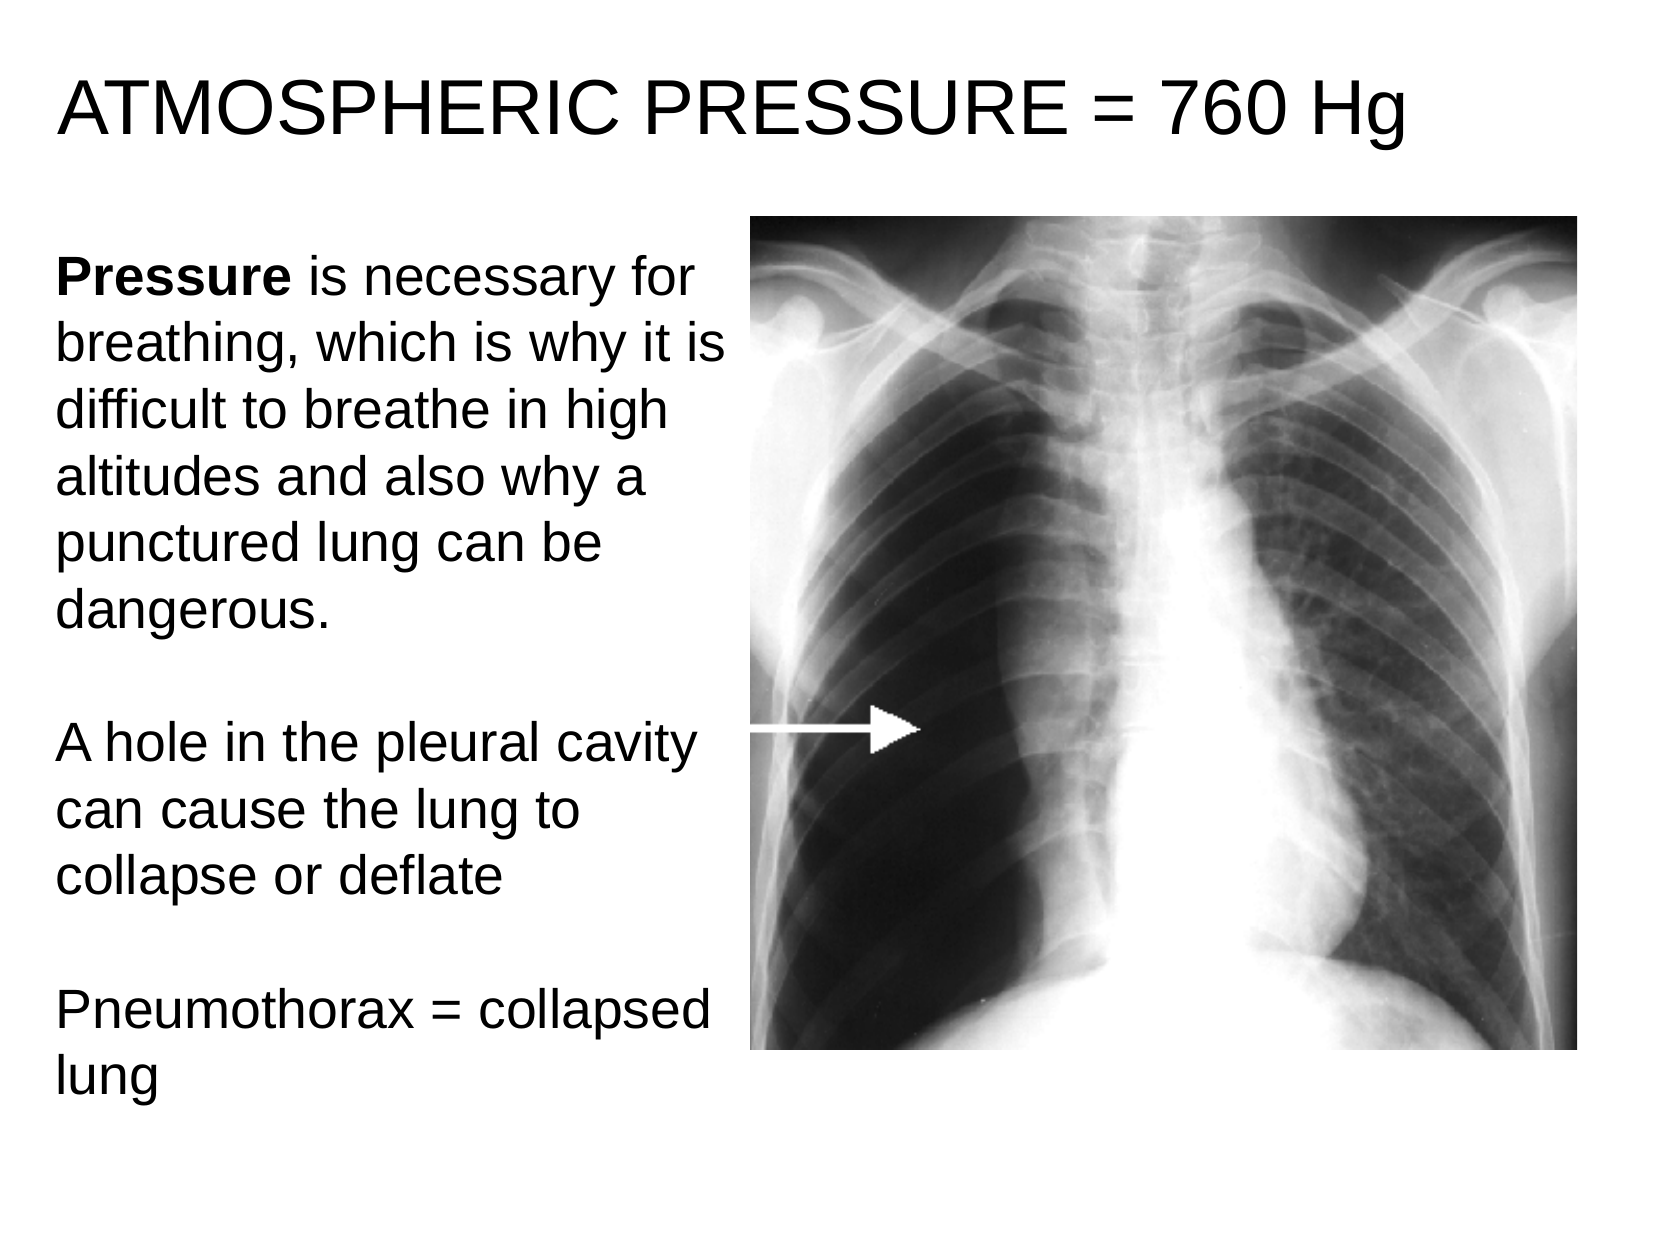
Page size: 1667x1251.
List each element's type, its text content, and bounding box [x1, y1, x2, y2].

text_box [750, 216, 1578, 1050]
list Pressure is necessary for breathing, which is why it is difficult to breathe in high altitudes and also why a punctured lung can be dangerous. A hole in the pleural cavity can cause the lung to collapse or deflate Pneumothorax = collapsed lung [49, 233, 743, 1209]
title ATMOSPHERIC PRESSURE = 760 Hg [51, 50, 1633, 169]
